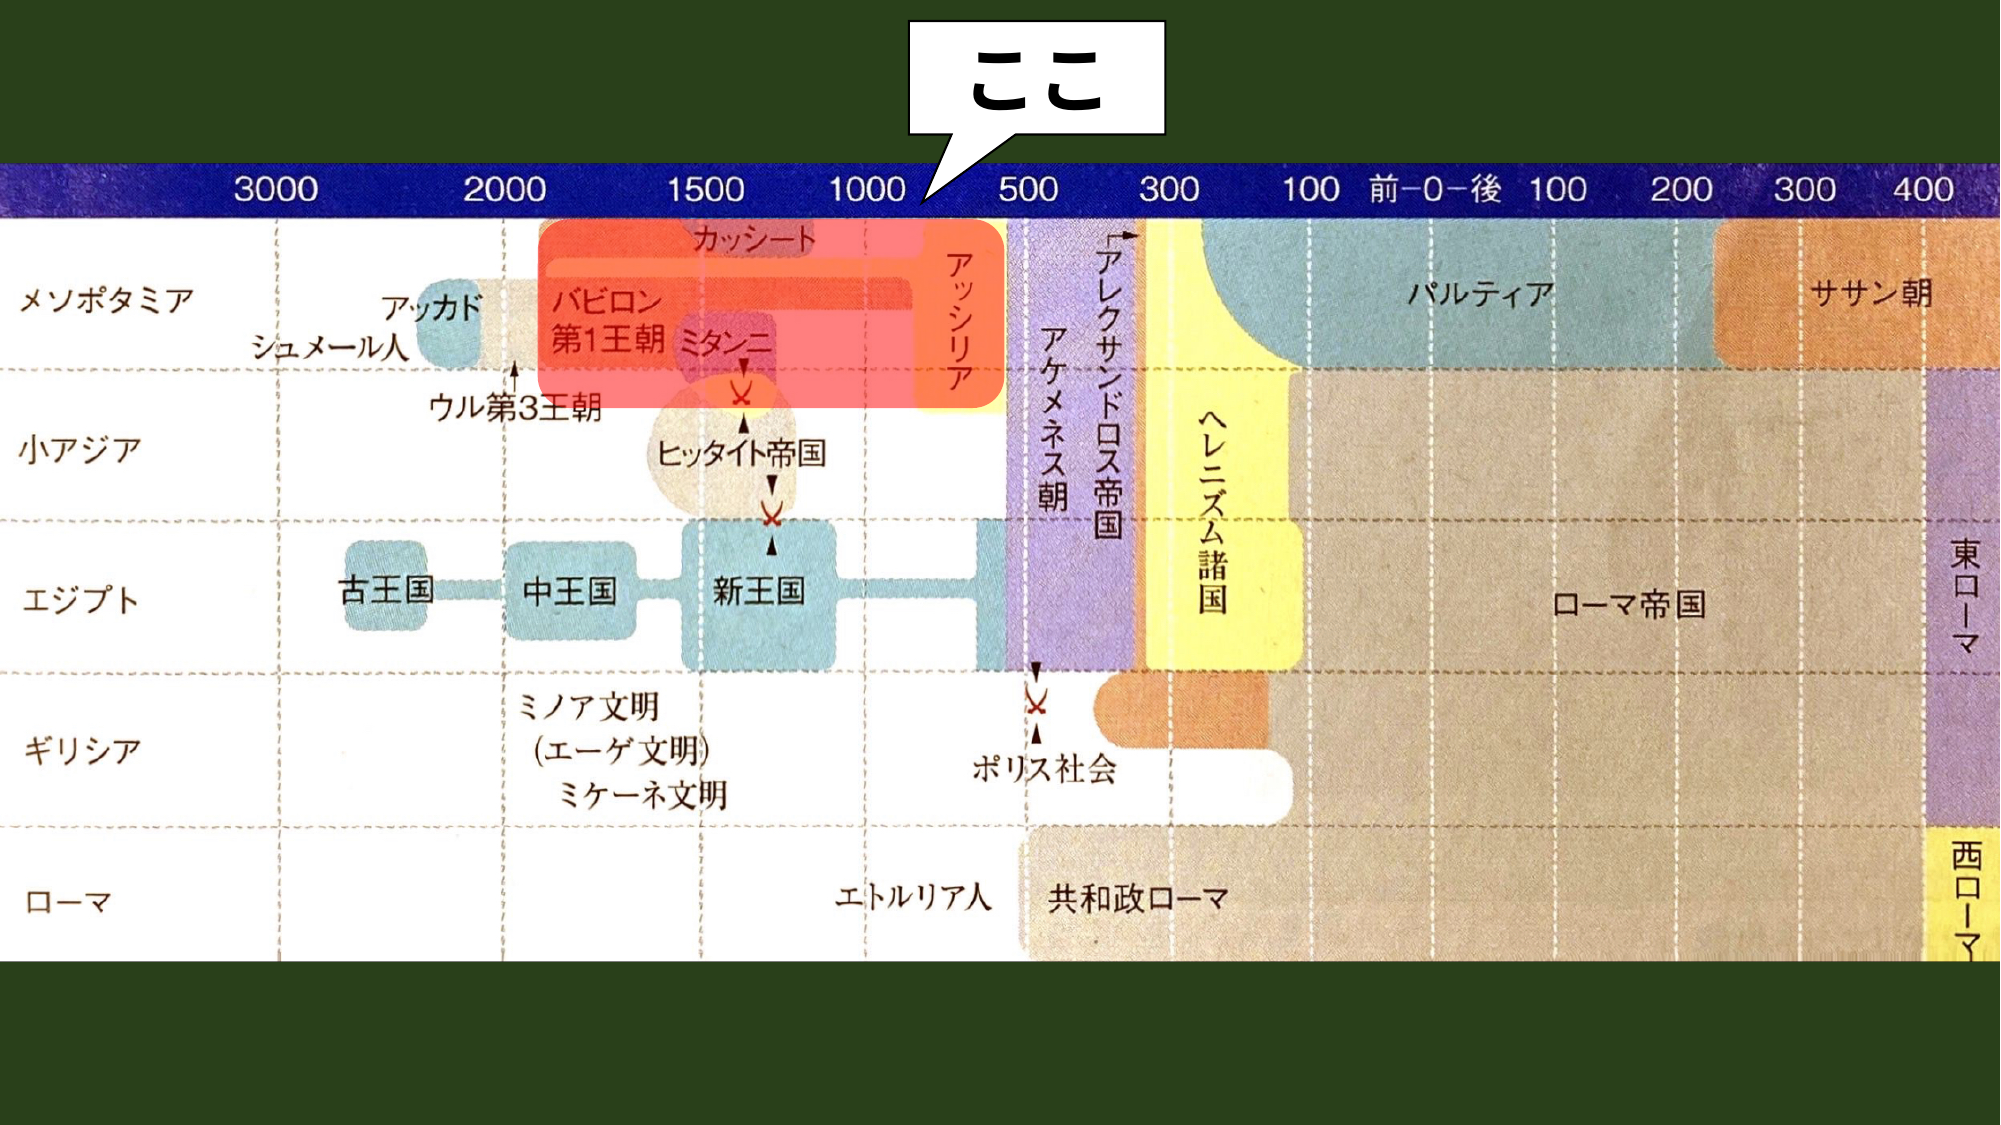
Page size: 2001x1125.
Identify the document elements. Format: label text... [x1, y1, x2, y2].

text_box ここ [907, 19, 1167, 163]
picture [0, 163, 2000, 962]
